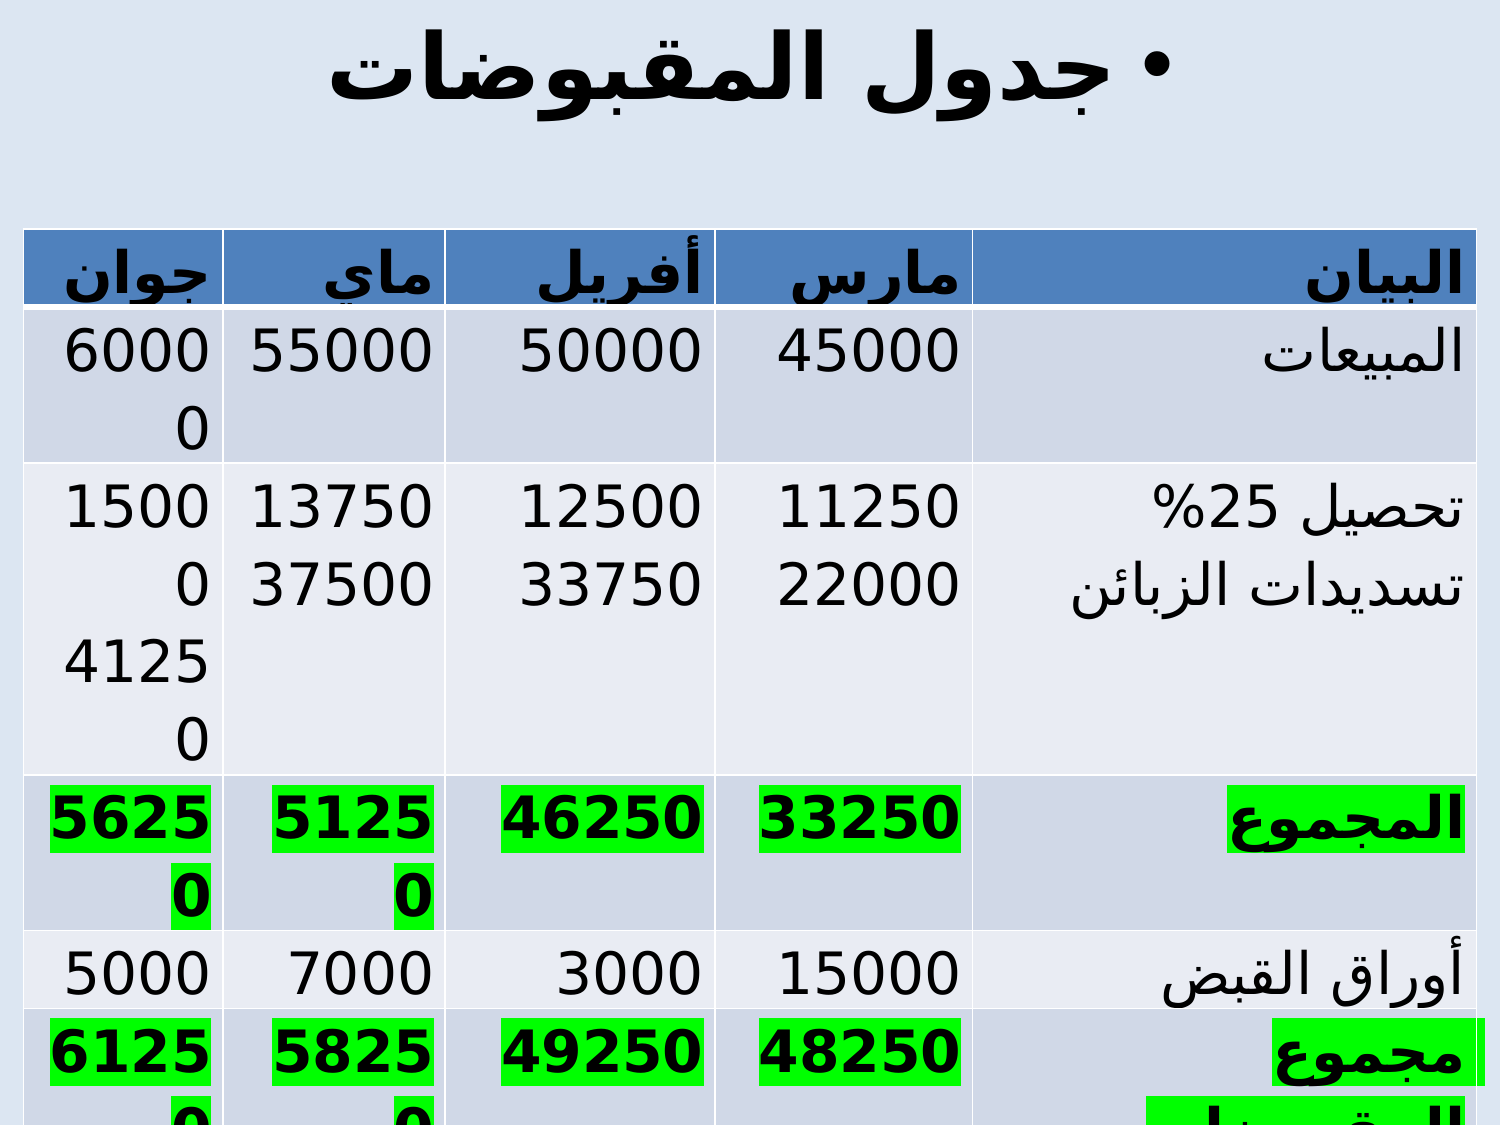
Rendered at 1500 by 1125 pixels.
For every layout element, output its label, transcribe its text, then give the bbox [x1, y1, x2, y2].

table_cell 15000 41250 [24, 464, 222, 774]
table_cell 33250 [716, 776, 972, 930]
table_cell مجموع المقبوضات [973, 1009, 1476, 1125]
table_cell تحصيل 25% تسديدات الزبائن [973, 464, 1476, 774]
table_cell 58250 [224, 1009, 444, 1125]
table_cell 61250 [24, 1009, 222, 1125]
table_cell 13750 37500 [224, 464, 444, 774]
table_cell 45000 [716, 310, 972, 462]
table_header أفريل [446, 230, 714, 304]
table_cell 48250 [716, 1009, 972, 1125]
table_cell 46250 [446, 776, 714, 930]
list جدول المقبوضات [0, 0, 1500, 1125]
table_cell 15000 [716, 931, 972, 1008]
table_cell 49250 [446, 1009, 714, 1125]
table_cell 55000 [224, 310, 444, 462]
table_cell 7000 [224, 931, 444, 1008]
table_header جوان [24, 230, 222, 304]
table_cell 50000 [446, 310, 714, 462]
table_header مارس [716, 230, 972, 304]
table_cell المبيعات [973, 310, 1476, 462]
table_header ماي [224, 230, 444, 304]
table_header البيان [973, 230, 1476, 304]
table_cell 5000 [24, 931, 222, 1008]
table_cell 3000 [446, 931, 714, 1008]
table_cell 51250 [224, 776, 444, 930]
table_cell أوراق القبض [973, 931, 1476, 1008]
table_cell 60000 [24, 310, 222, 462]
table_cell 12500 33750 [446, 464, 714, 774]
table_cell 11250 22000 [716, 464, 972, 774]
table_cell المجموع [973, 776, 1476, 930]
table_cell 56250 [24, 776, 222, 930]
